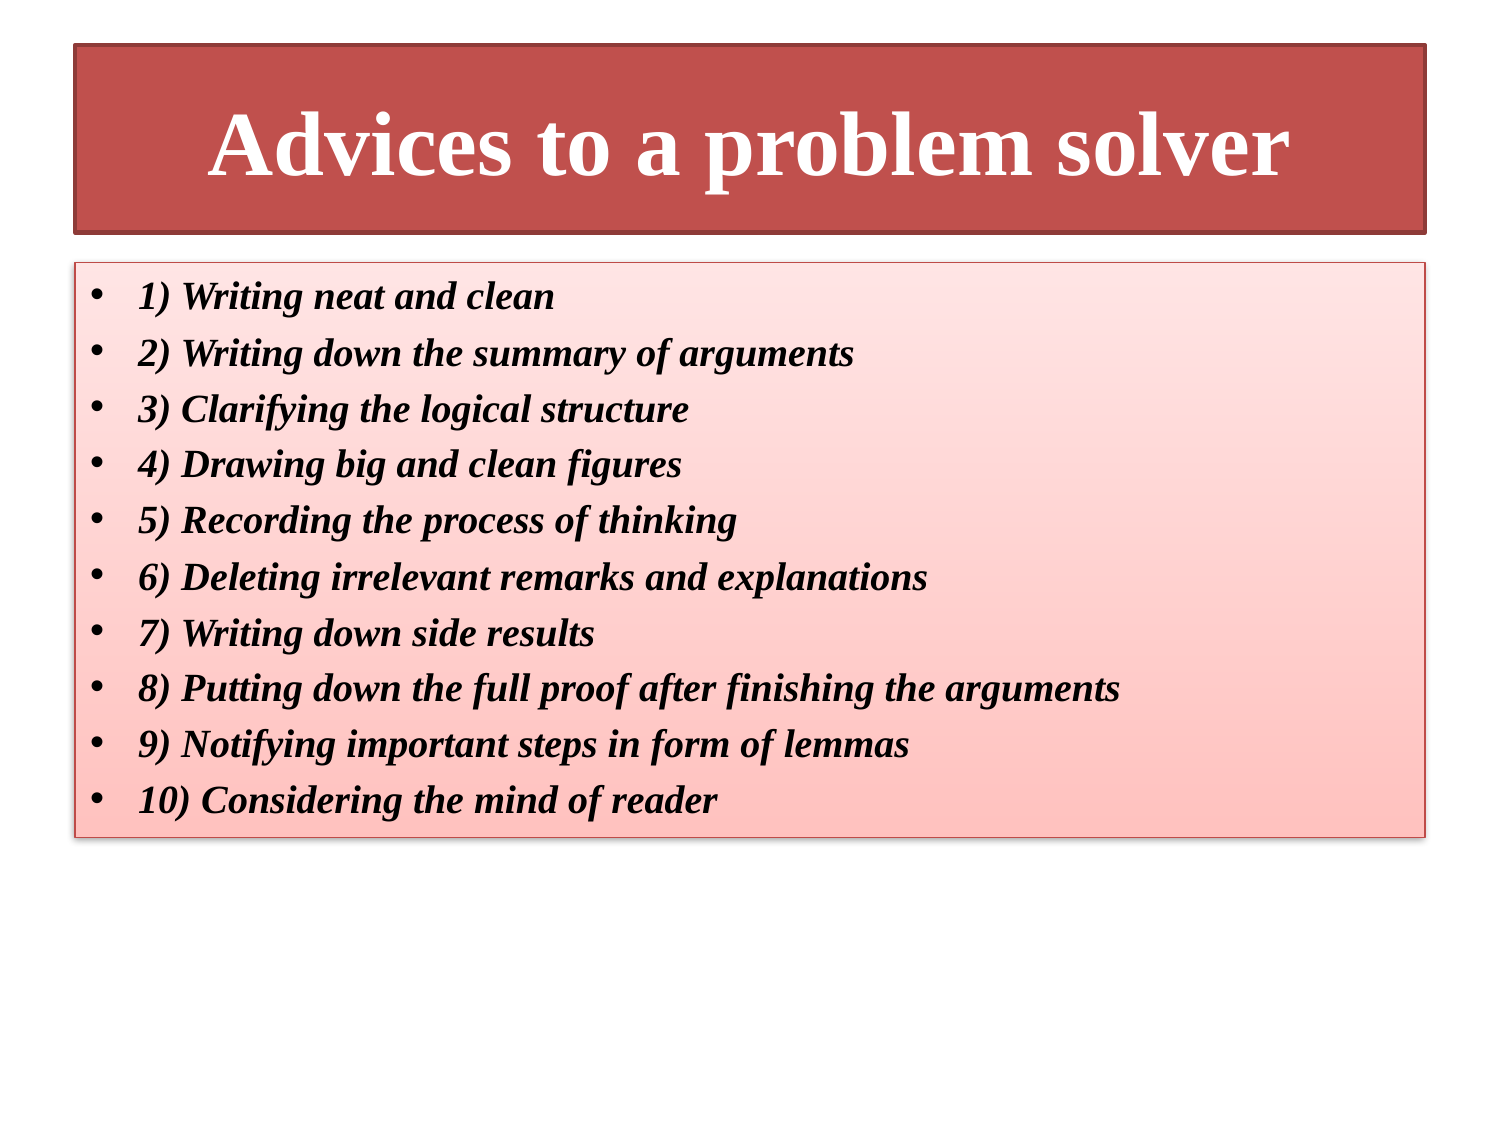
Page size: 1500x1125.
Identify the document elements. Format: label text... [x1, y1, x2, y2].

title Advices to a problem solver [73, 43, 1427, 235]
list 1) Writing neat and clean 2) Writing down the summary of arguments 3) Clarifying the logical structure 4) Drawing big and clean figures 5) Recording the process of thinking 6) Deleting irrelevant remarks and explanations 7) Writing down side results 8) Putting down the full proof after finishing the arguments 9) Notifying important steps in form of lemmas 10) Considering the mind of reader [74, 262, 1426, 838]
